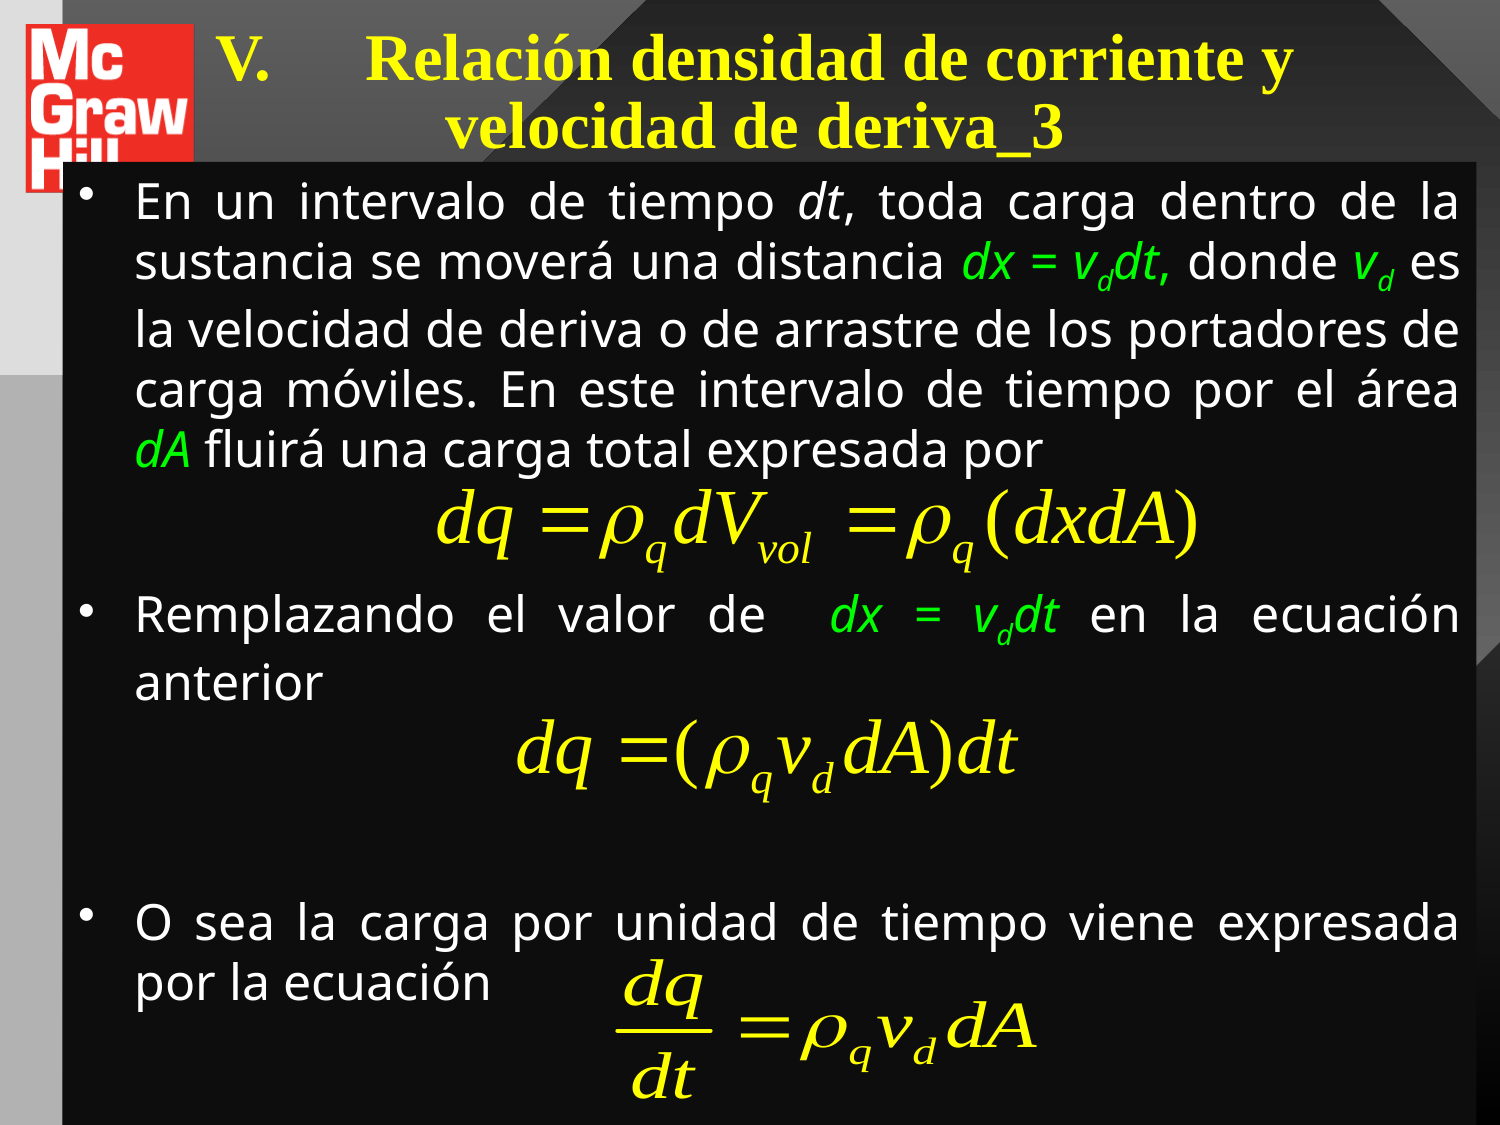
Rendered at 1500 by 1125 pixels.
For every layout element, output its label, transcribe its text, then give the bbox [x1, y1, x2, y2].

picture [24, 24, 200, 200]
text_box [503, 695, 1034, 819]
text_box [603, 942, 1053, 1114]
title V. Relación densidad de corriente y velocidad de deriva_3 [58, 34, 1454, 153]
list En un intervalo de tiempo dt, toda carga dentro de la sustancia se moverá una distancia dx = vddt, donde vd es la velocidad de deriva o de arrastre de los portadores de carga móviles. En este intervalo de tiempo por el área dA fluirá una carga total expresada por Remplazando el valor de dx = vddt en la ecuación anterior O sea la carga por unidad de tiempo viene expresada por la ecuación [62, 161, 1477, 1125]
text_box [423, 465, 1213, 589]
